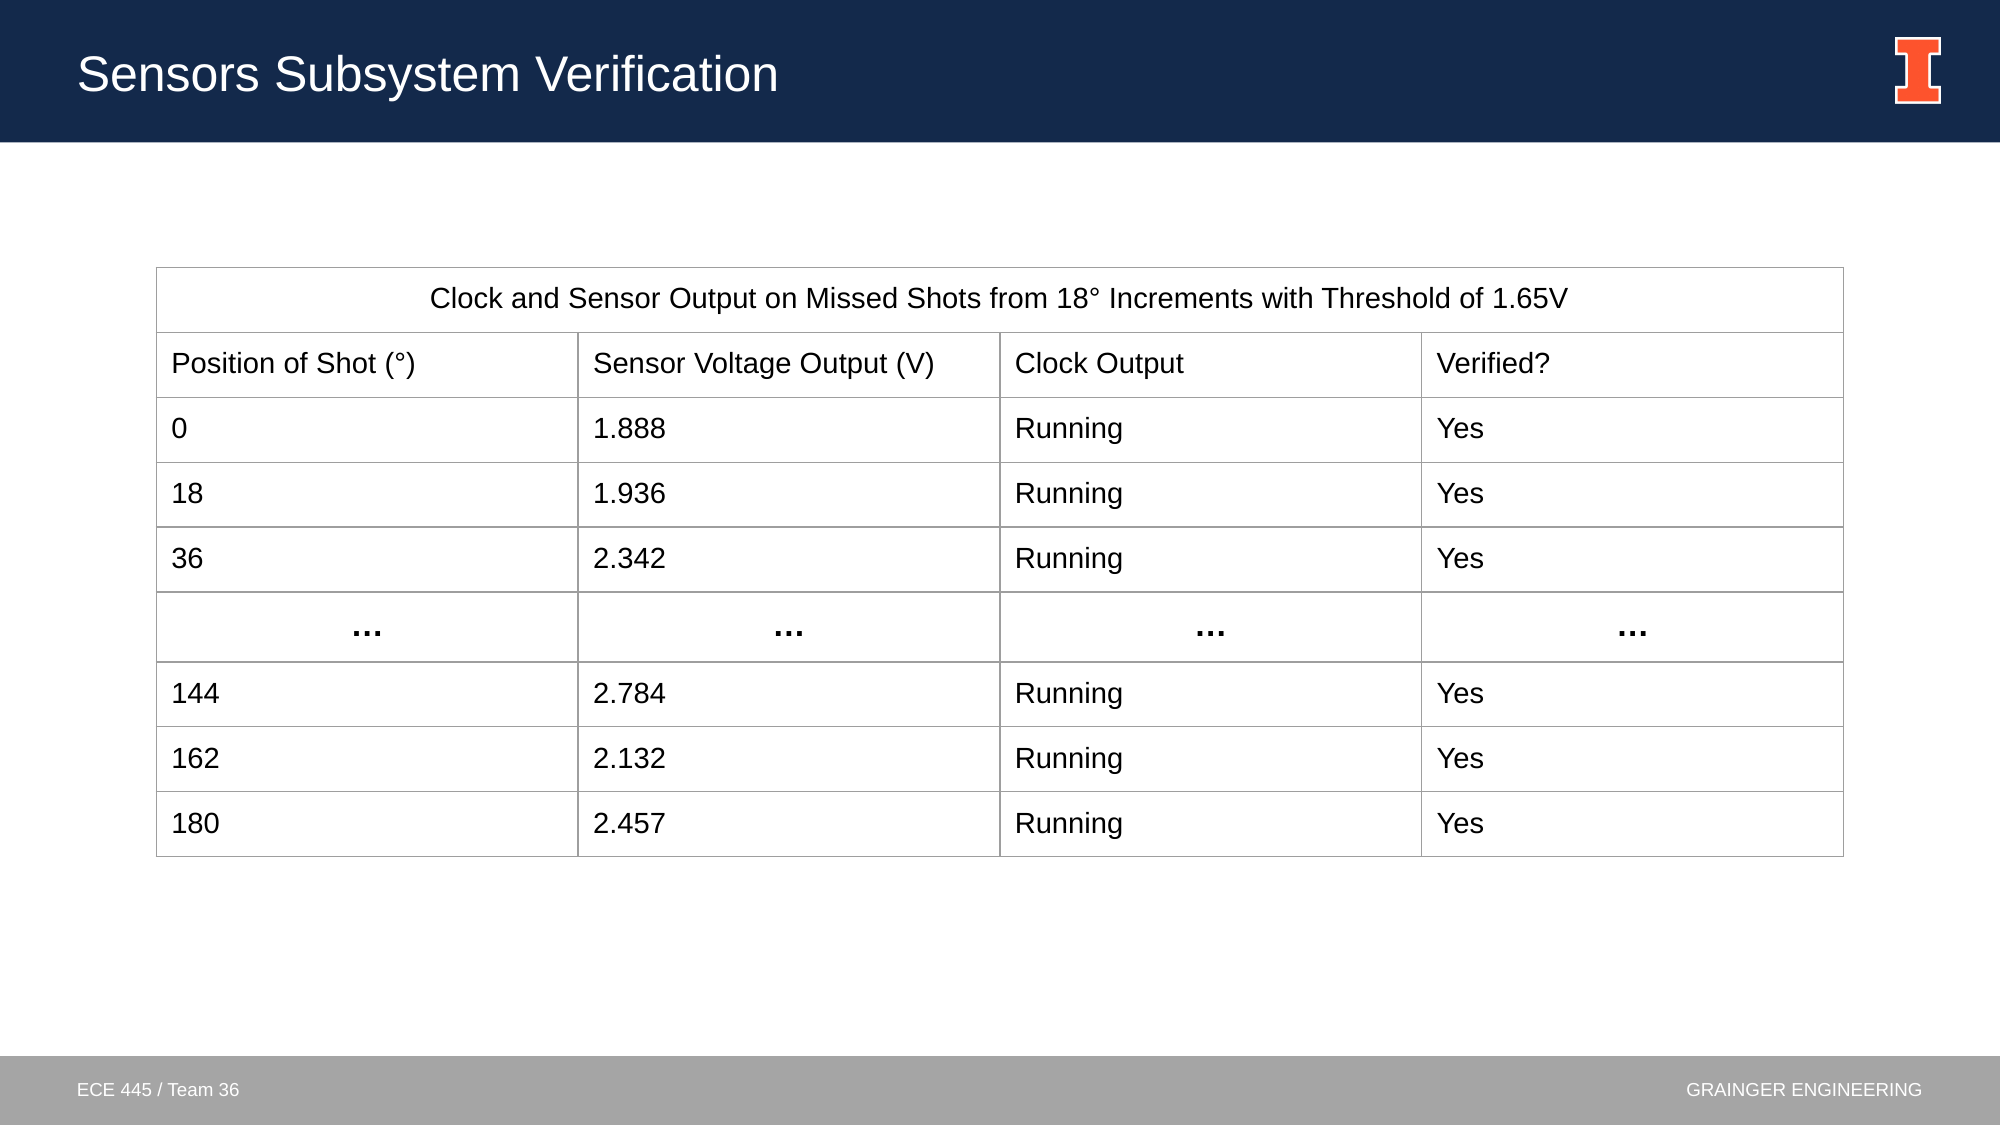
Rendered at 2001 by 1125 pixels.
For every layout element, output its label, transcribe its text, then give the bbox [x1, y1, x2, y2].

table_cell Running [1001, 792, 1421, 856]
table_cell Running [1001, 463, 1421, 526]
table_cell 2.457 [579, 792, 999, 856]
table_cell Sensor Voltage Output (V) [579, 333, 999, 397]
table_cell Clock Output [1001, 333, 1421, 397]
table_cell Yes [1422, 663, 1843, 726]
text_box GRAINGER ENGINEERING [1531, 1070, 1938, 1108]
picture [1895, 37, 1942, 104]
table_cell Verified? [1422, 333, 1843, 397]
table_cell Running [1001, 398, 1421, 462]
table_cell Running [1001, 528, 1421, 591]
table_cell … [1422, 593, 1843, 661]
table_header Clock and Sensor Output on Missed Shots from 18° Increments with Threshold of 1.65V [157, 268, 1843, 332]
table_cell 162 [157, 727, 577, 791]
text_box [0, 0, 2000, 143]
table_cell 1.888 [579, 398, 999, 462]
table_cell 0 [157, 398, 577, 462]
table_cell 180 [157, 792, 577, 856]
table_cell Yes [1422, 528, 1843, 591]
table_cell … [157, 593, 577, 661]
table_cell 36 [157, 528, 577, 591]
table_cell Yes [1422, 463, 1843, 526]
table_cell … [1001, 593, 1421, 661]
text_box Sensors Subsystem Verification [61, 33, 1852, 109]
table_cell Position of Shot (°) [157, 333, 577, 397]
table_cell 144 [157, 663, 577, 726]
table_cell Running [1001, 727, 1421, 791]
table_cell Yes [1422, 792, 1843, 856]
table_cell 1.936 [579, 463, 999, 526]
table_cell 2.784 [579, 663, 999, 726]
text_box ECE 445 / Team 36 [61, 1070, 1116, 1108]
table_cell Yes [1422, 727, 1843, 791]
table_cell Running [1001, 663, 1421, 726]
table_cell … [579, 593, 999, 661]
table_cell 2.342 [579, 528, 999, 591]
table_cell 2.132 [579, 727, 999, 791]
table_cell 18 [157, 463, 577, 526]
table_cell Yes [1422, 398, 1843, 462]
text_box [0, 1056, 2000, 1125]
